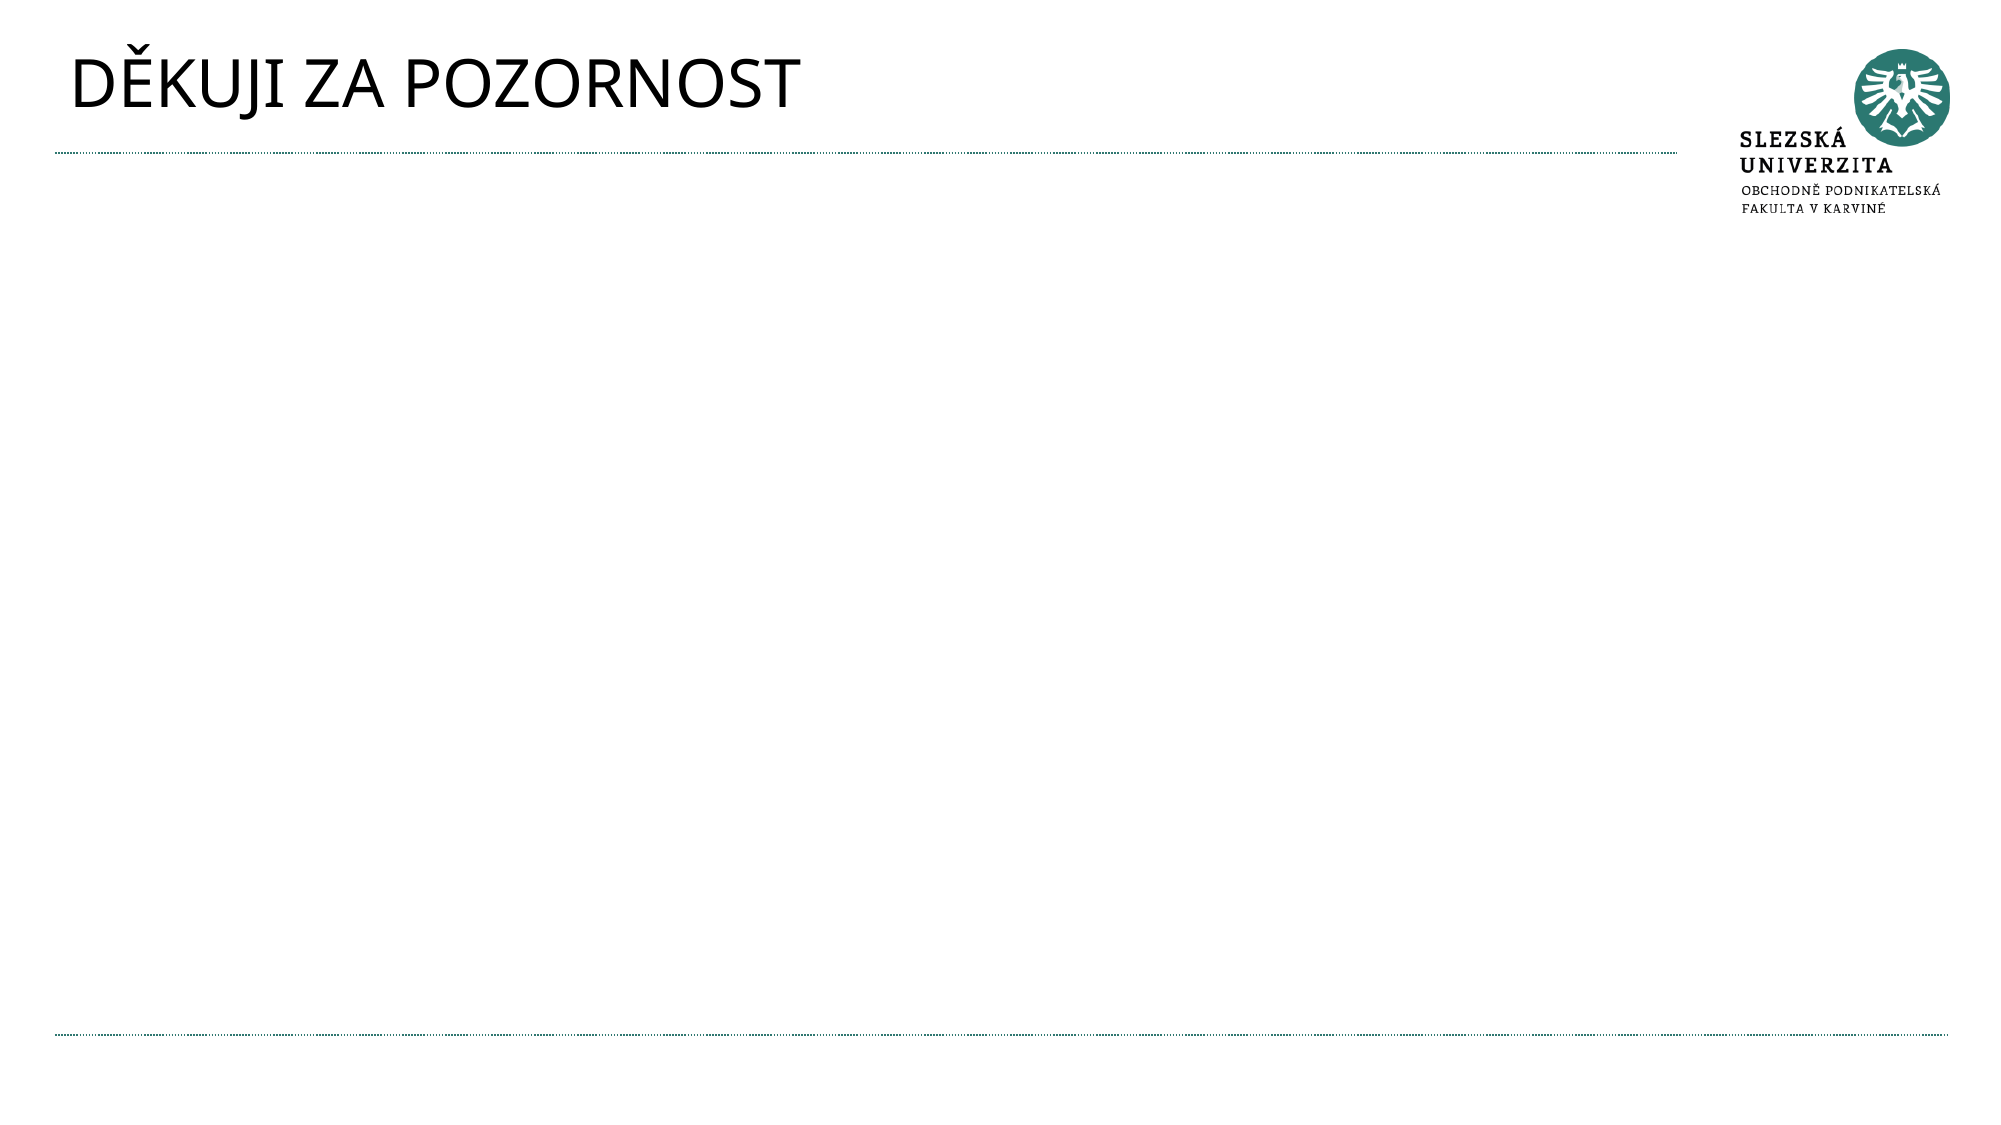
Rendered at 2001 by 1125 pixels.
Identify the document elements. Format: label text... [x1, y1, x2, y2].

picture [1740, 49, 1950, 213]
title DĚKUJI ZA POZORNOST [55, 42, 1048, 154]
